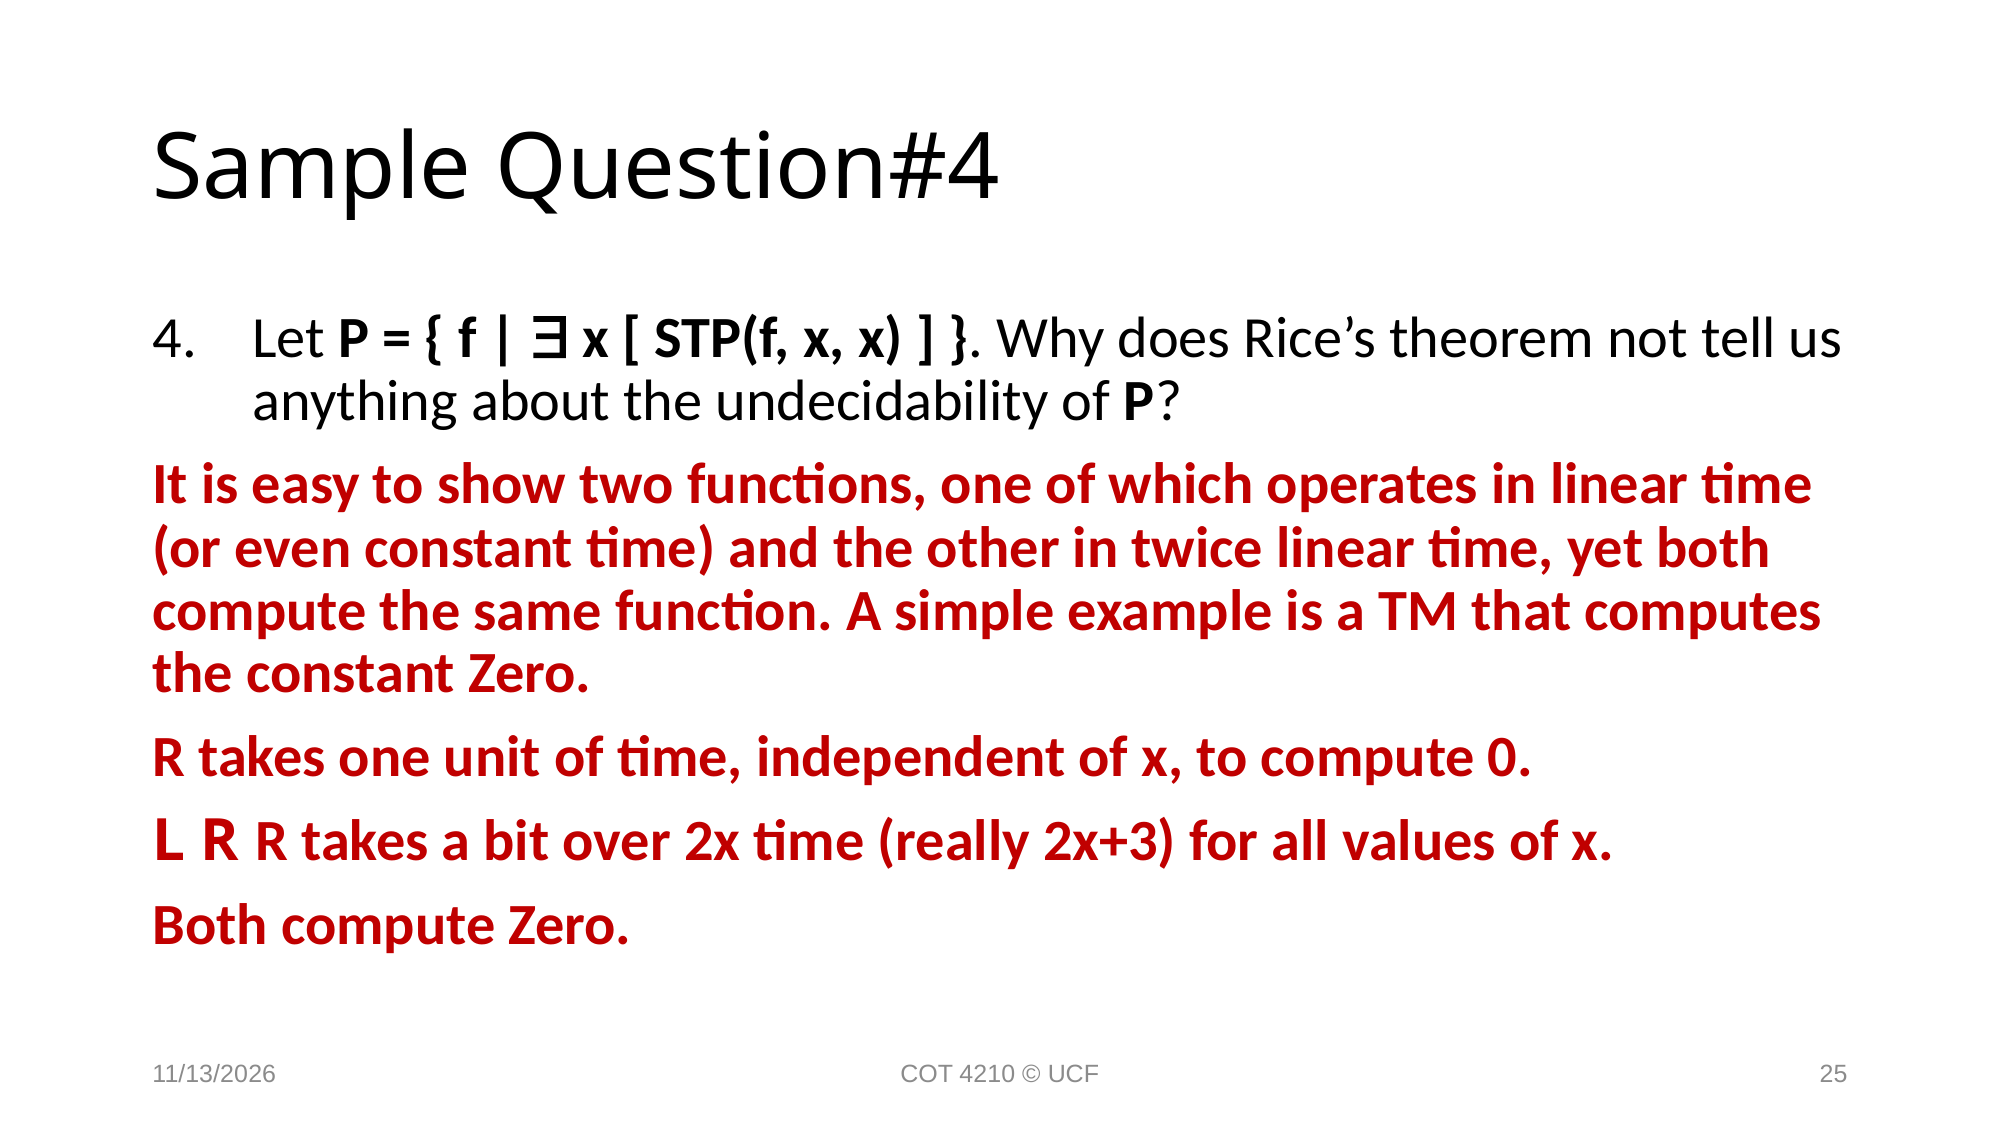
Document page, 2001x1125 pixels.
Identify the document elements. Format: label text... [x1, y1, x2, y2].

title Sample Question#4 [137, 59, 1863, 278]
footer COT 4210 © UCF [662, 1042, 1338, 1103]
slide_number 25 [1412, 1042, 1863, 1103]
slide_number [137, 1042, 588, 1103]
list Let P = { f |  x [ STP(f, x, x) ] }. Why does Rice’s theorem not tell us anything about the undecidability of P? It is easy to show two functions, one of which operates in linear time (or even constant time) and the other in twice linear time, yet both compute the same function. A simple example is a TM that computes the constant Zero. R takes one unit of time, independent of x, to compute 0. L R R takes a bit over 2x time (really 2x+3) for all values of x. Both compute Zero. [137, 299, 1863, 1014]
